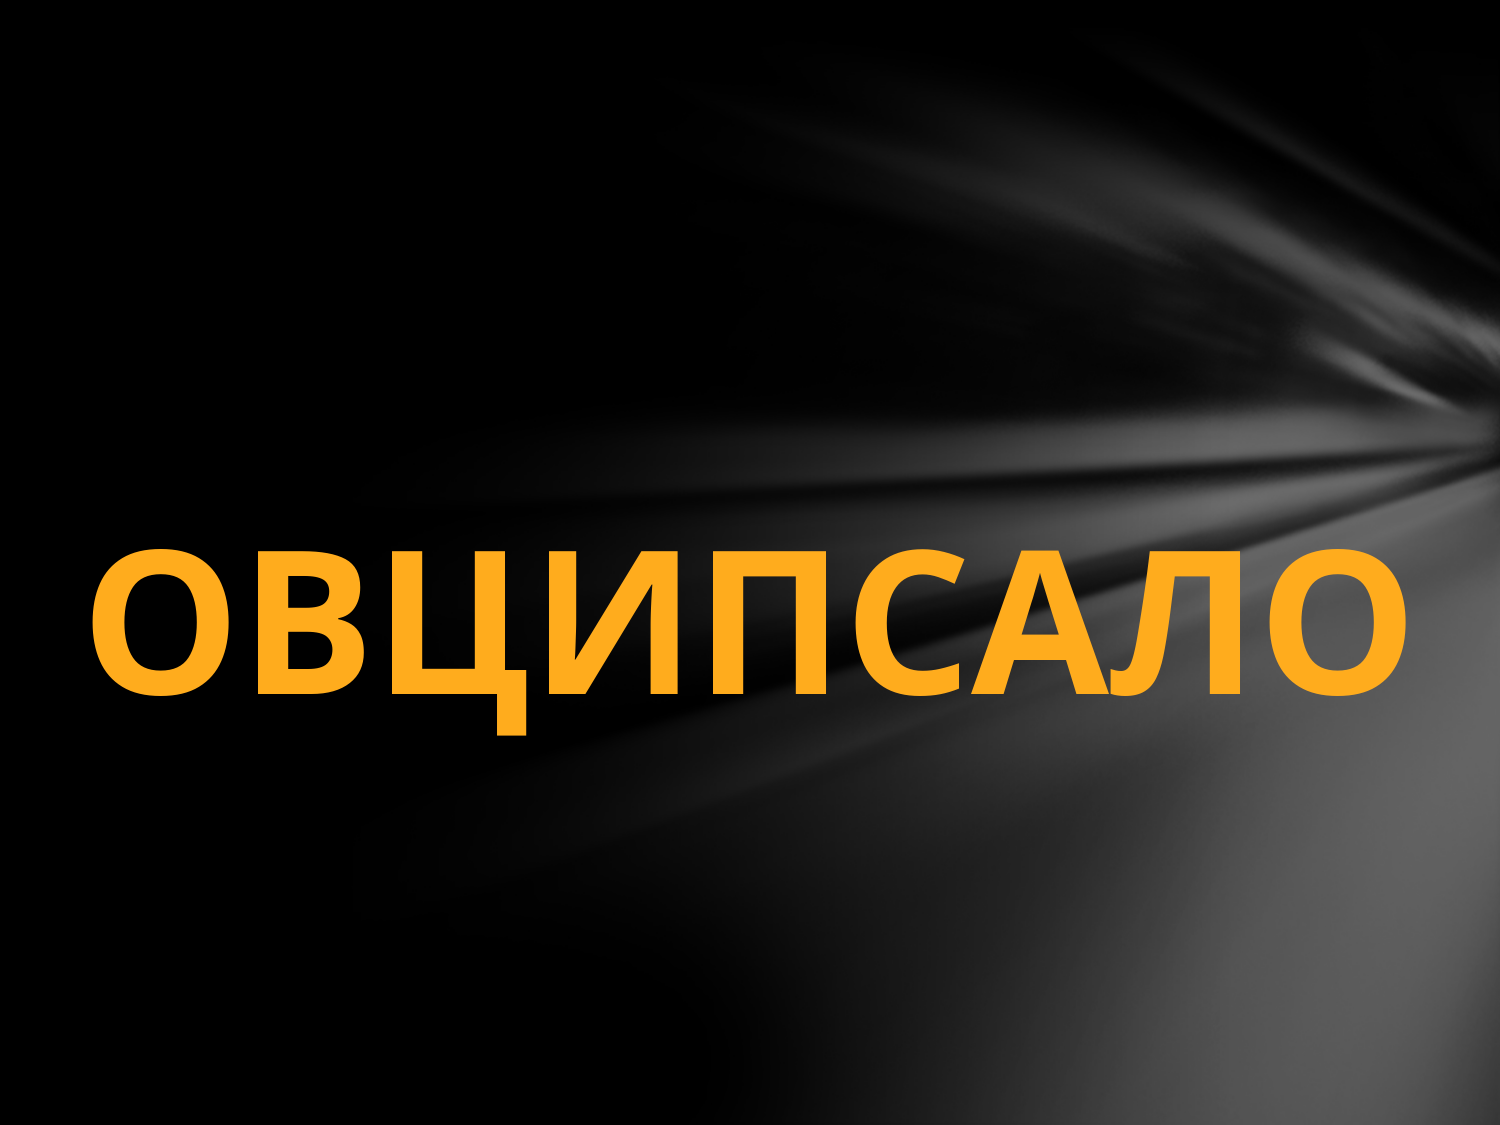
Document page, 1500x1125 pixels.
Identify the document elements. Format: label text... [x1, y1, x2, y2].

text_box ОВЦИПСАЛО [66, 486, 1434, 742]
